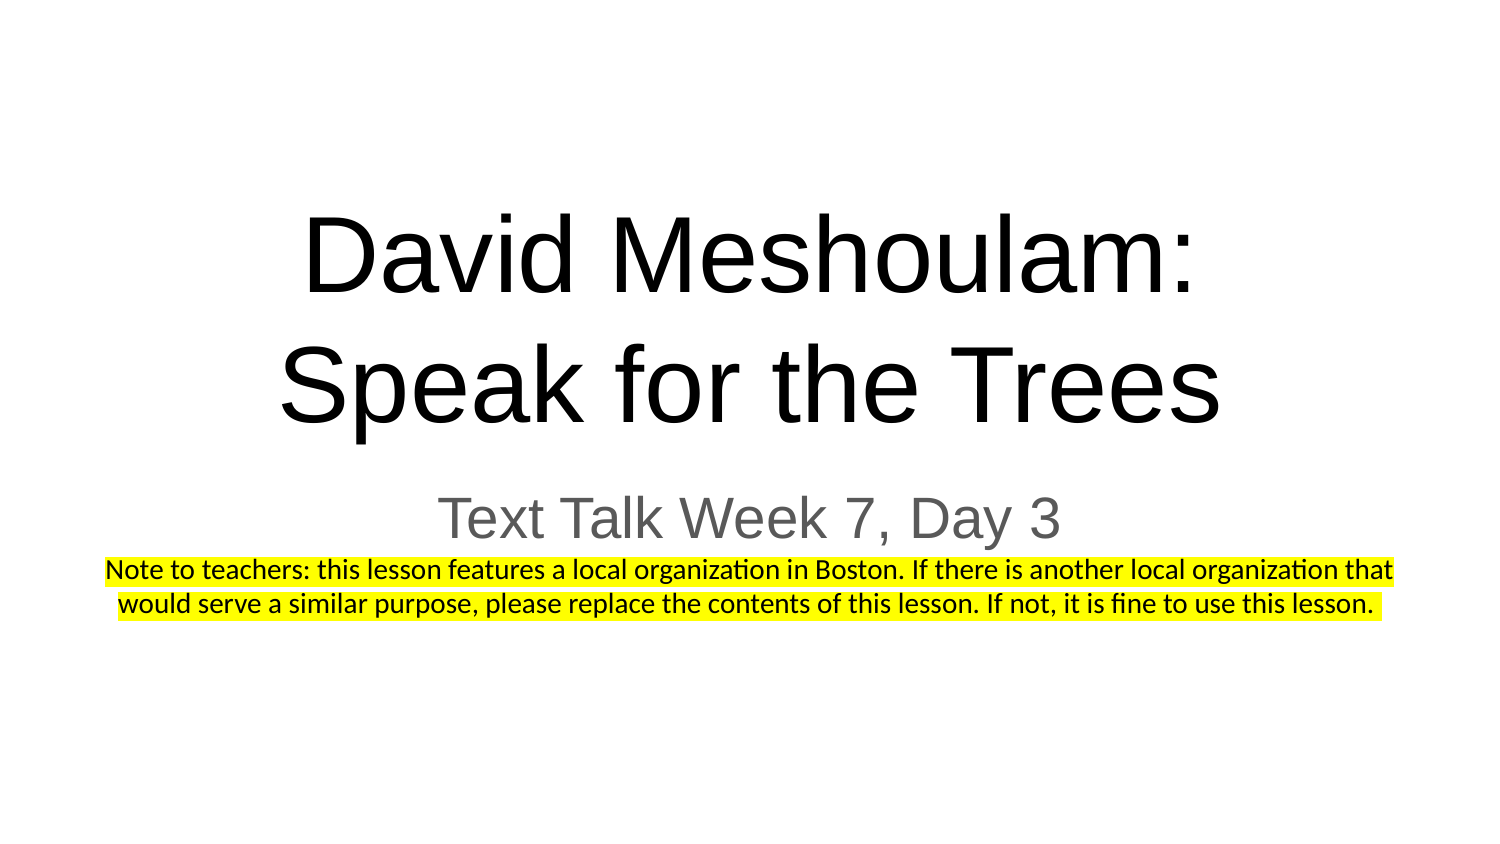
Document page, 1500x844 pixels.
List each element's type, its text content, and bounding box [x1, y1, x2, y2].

title David Meshoulam: Speak for the Trees [51, 122, 1449, 459]
subtitle Text Talk Week 7, Day 3 Note to teachers: this lesson features a local organization in Boston. If there is another local organization that would serve a similar purpose, please replace the contents of this lesson. If not, it is fine to use this lesson. [51, 464, 1449, 595]
